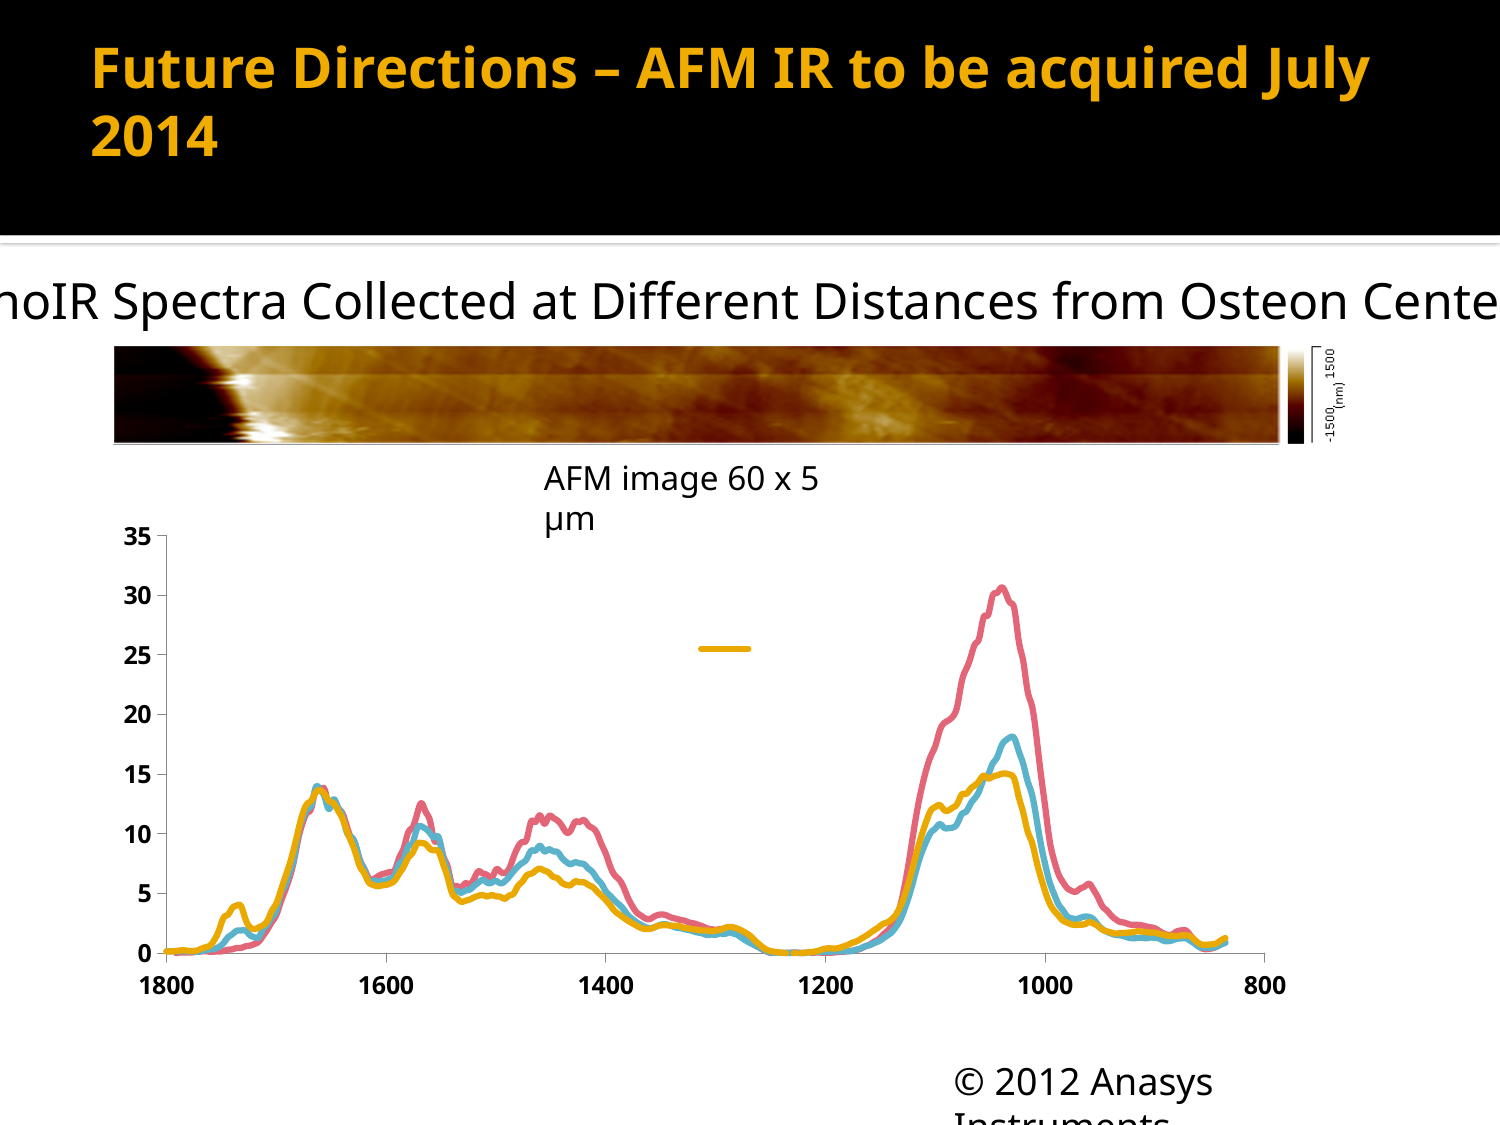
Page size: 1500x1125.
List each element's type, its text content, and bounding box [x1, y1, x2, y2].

text_box nanoIR Spectra Collected at Different Distances from Osteon Center [0, 262, 1500, 338]
text_box AFM image 60 x 5 μm [529, 453, 884, 510]
text_box © 2012 Anasys Instruments [938, 1050, 1414, 1125]
chart [112, 512, 1297, 1006]
title Future Directions – AFM IR to be acquired July 2014 [75, 24, 1425, 175]
picture [112, 344, 1346, 445]
